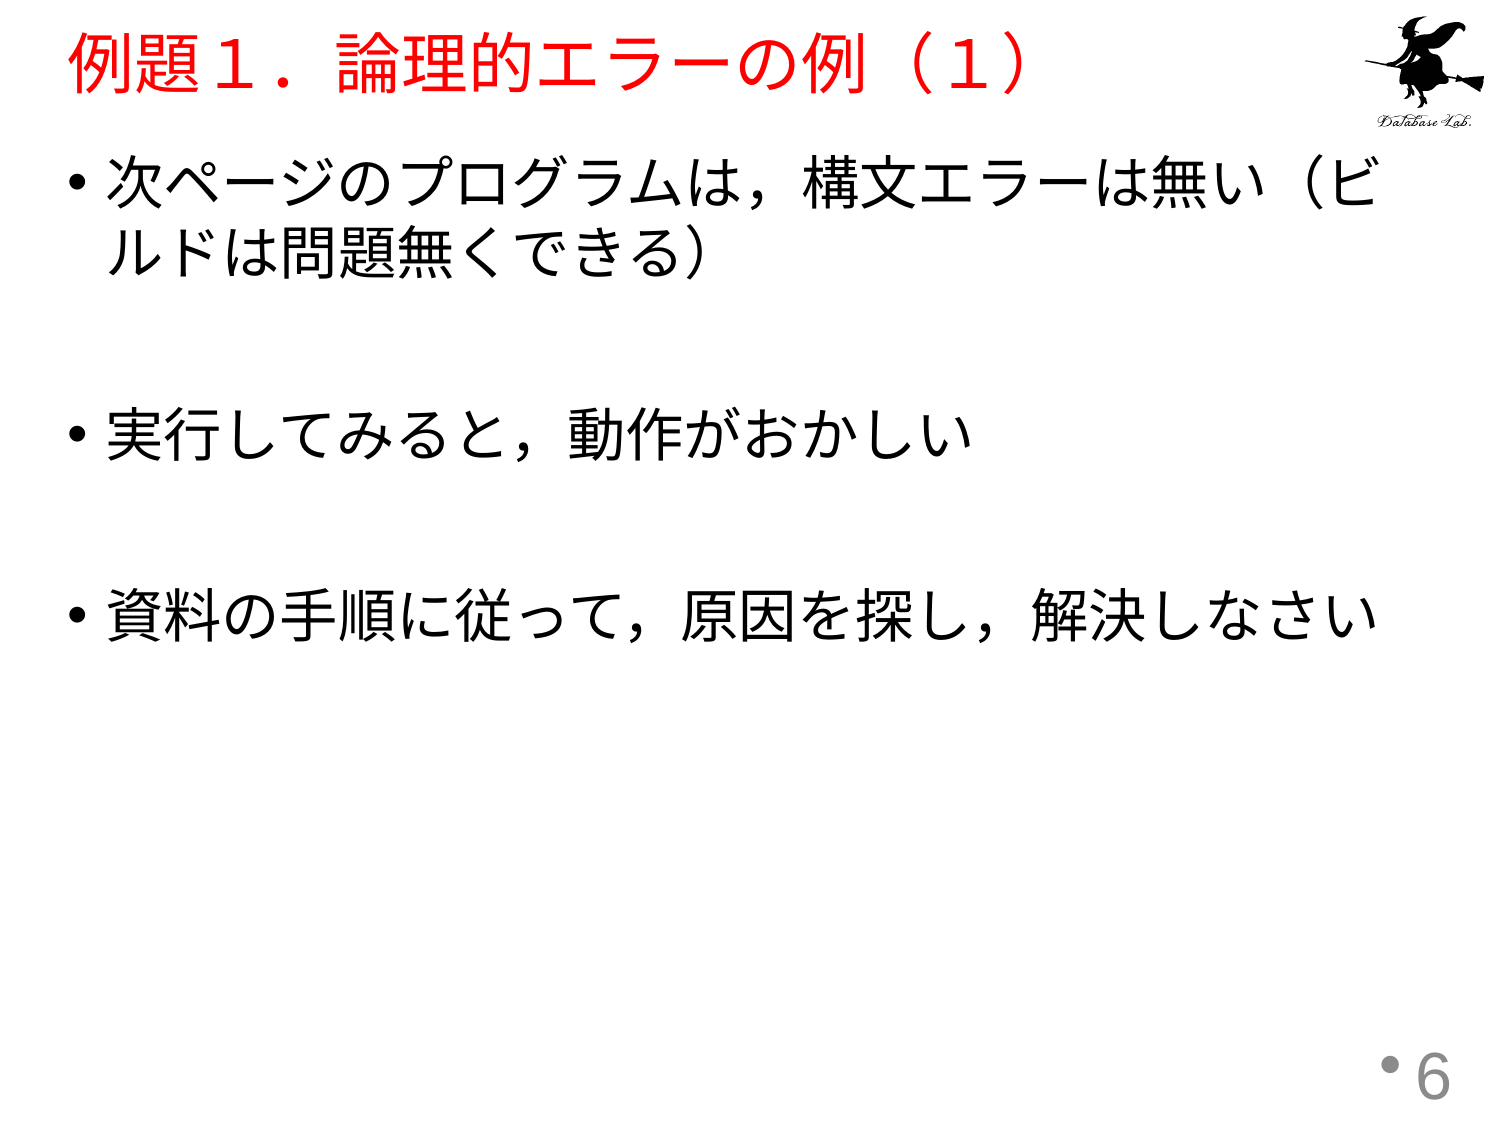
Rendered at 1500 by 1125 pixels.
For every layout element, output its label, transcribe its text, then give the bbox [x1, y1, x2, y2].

title 例題１．論理的エラーの例（１） [52, 28, 1441, 106]
picture [1362, 14, 1486, 130]
slide_number 6 [1129, 1042, 1467, 1103]
list 次ページのプログラムは，構文エラーは無い（ビルドは問題無くできる） 実行してみると，動作がおかしい 資料の手順に従って，原因を探し，解決しなさい [52, 138, 1441, 1014]
